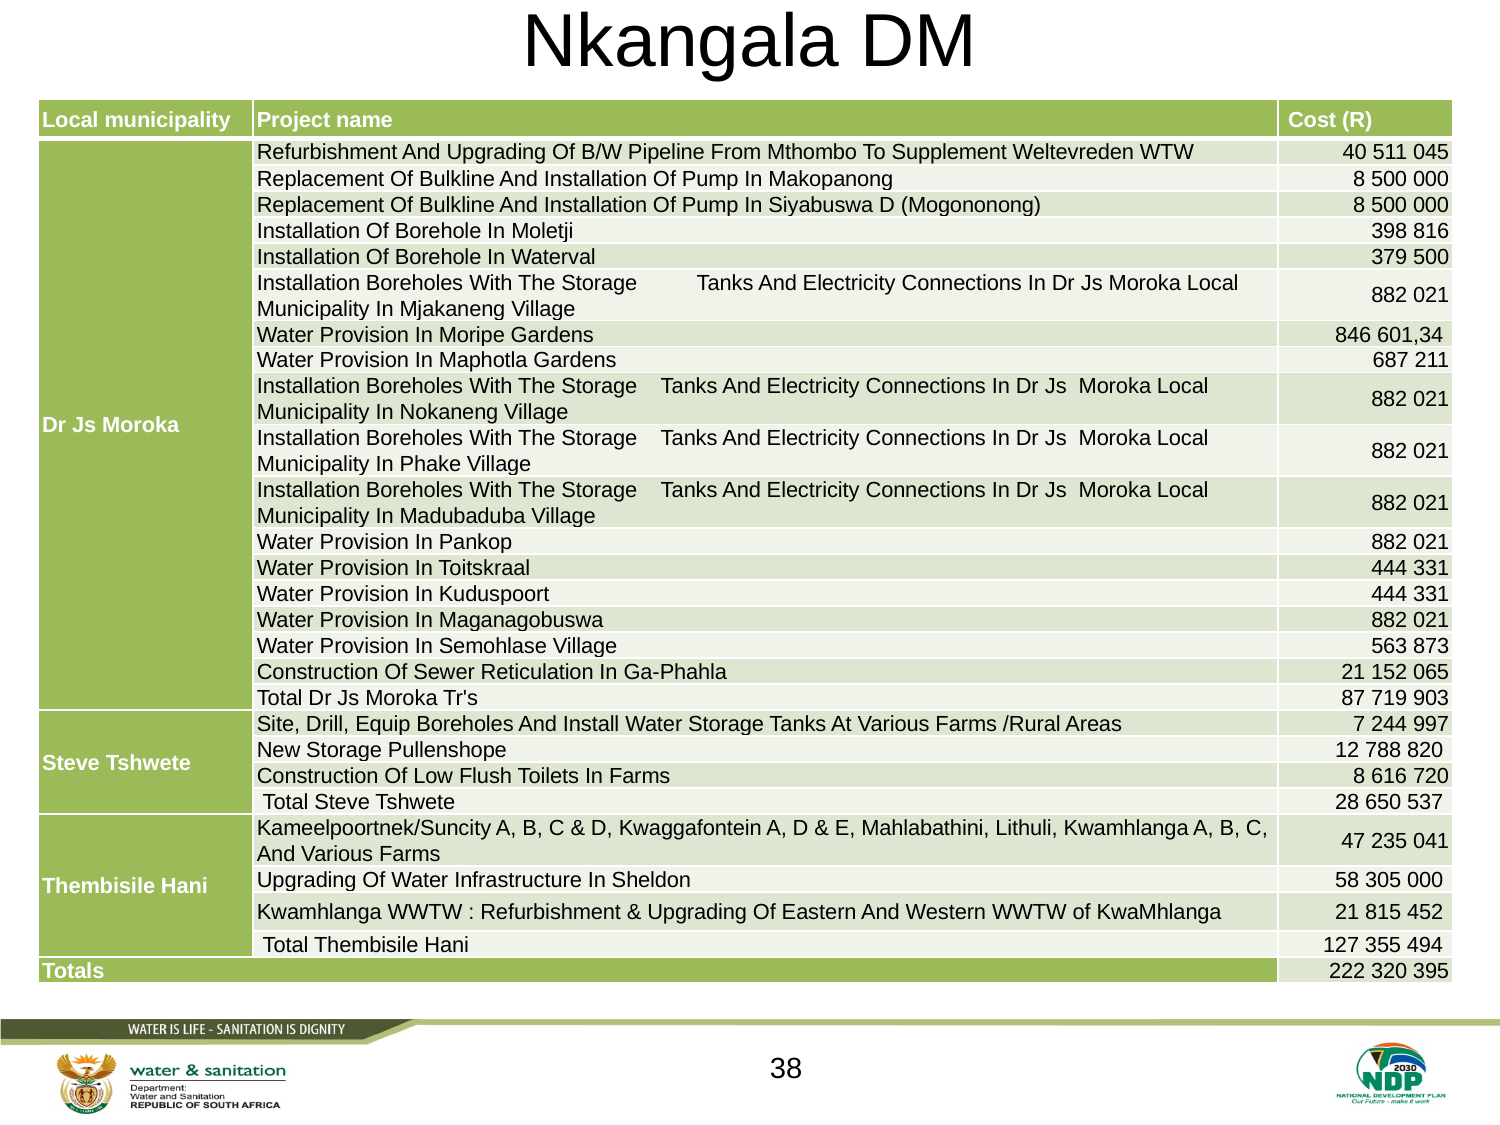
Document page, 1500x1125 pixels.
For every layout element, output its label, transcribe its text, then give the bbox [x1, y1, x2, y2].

title Nkangala DM [75, 0, 1425, 99]
table_cell 58 305 000 [1279, 867, 1452, 891]
table_cell Site, Drill, Equip Boreholes And Install Water Storage Tanks At Various Farms /Rural Areas [254, 711, 1277, 735]
table_cell 882 021 [1279, 477, 1452, 527]
table_cell Replacement Of Bulkline And Installation Of Pump In Makopanong [254, 166, 1277, 190]
table_cell 8 500 000 [1279, 166, 1452, 190]
table_cell Installation Boreholes With The Storage Tanks And Electricity Connections In Dr Js Moroka Local Municipality In Mjakaneng Village [254, 270, 1277, 320]
table_cell 222 320 395 [1279, 958, 1452, 982]
table_header Cost (R) [1279, 100, 1452, 136]
table_cell Construction Of Sewer Reticulation In Ga-Phahla [254, 659, 1277, 683]
table_cell Construction Of Low Flush Toilets In Farms [254, 763, 1277, 787]
picture [0, 1012, 1500, 1125]
table_cell Refurbishment And Upgrading Of B/W Pipeline From Mthombo To Supplement Weltevreden WTW [254, 141, 1277, 164]
table_cell Installation Boreholes With The Storage Tanks And Electricity Connections In Dr Js Moroka Local Municipality In Phake Village [254, 425, 1277, 475]
table_header Project name [254, 100, 1277, 136]
table_cell Kameelpoortnek/Suncity A, B, C & D, Kwaggafontein A, D & E, Mahlabathini, Lithuli, Kwamhlanga A, B, C, And Various Farms [254, 815, 1277, 865]
table_cell 21 815 452 [1279, 893, 1452, 930]
table_cell Total Dr Js Moroka Tr's [254, 685, 1277, 709]
table_cell Installation Of Borehole In Waterval [254, 244, 1277, 268]
table_cell 882 021 [1279, 529, 1452, 553]
table_cell 687 211 [1279, 347, 1452, 372]
table_cell Upgrading Of Water Infrastructure In Sheldon [254, 867, 1277, 891]
table_cell 398 816 [1279, 218, 1452, 242]
table_cell 379 500 [1279, 244, 1452, 268]
table_cell Total Steve Tshwete [254, 789, 1277, 813]
table_cell 7 244 997 [1279, 711, 1452, 735]
table_cell Water Provision In Semohlase Village [254, 633, 1277, 657]
table_cell Water Provision In Pankop [254, 529, 1277, 553]
table_cell Totals [39, 958, 1277, 982]
table_cell Installation Boreholes With The Storage Tanks And Electricity Connections In Dr Js Moroka Local Municipality In Madubaduba Village [254, 477, 1277, 527]
table_cell Water Provision In Maganagobuswa [254, 607, 1277, 631]
table_cell 127 355 494 [1279, 932, 1452, 956]
table_cell 882 021 [1279, 607, 1452, 631]
table_cell Installation Boreholes With The Storage Tanks And Electricity Connections In Dr Js Moroka Local Municipality In Nokaneng Village [254, 373, 1277, 424]
table_cell 882 021 [1279, 270, 1452, 320]
table_cell 882 021 [1279, 425, 1452, 475]
table_header Local municipality [39, 100, 252, 136]
table_cell 28 650 537 [1279, 789, 1452, 813]
table_cell New Storage Pullenshope [254, 737, 1277, 761]
table_cell 8 616 720 [1279, 763, 1452, 787]
table_cell 563 873 [1279, 633, 1452, 657]
table_cell Water Provision In Moripe Gardens [254, 321, 1277, 346]
table_cell 40 511 045 [1279, 141, 1452, 164]
table_cell Total Thembisile Hani [254, 932, 1277, 956]
table_cell Dr Js Moroka [39, 141, 252, 709]
table_cell Water Provision In Kuduspoort [254, 581, 1277, 605]
table_cell 47 235 041 [1279, 815, 1452, 865]
table_cell 444 331 [1279, 581, 1452, 605]
table_cell 444 331 [1279, 555, 1452, 579]
table_cell 882 021 [1279, 373, 1452, 424]
table_cell Thembisile Hani [39, 815, 252, 956]
table_cell 12 788 820 [1279, 737, 1452, 761]
table_cell 8 500 000 [1279, 192, 1452, 216]
table_cell Water Provision In Maphotla Gardens [254, 347, 1277, 372]
slide_number 38 [611, 1042, 962, 1102]
table_cell Replacement Of Bulkline And Installation Of Pump In Siyabuswa D (Mogononong) [254, 192, 1277, 216]
table_cell Water Provision In Toitskraal [254, 555, 1277, 579]
table_cell 87 719 903 [1279, 685, 1452, 709]
table_cell 846 601,34 [1279, 321, 1452, 346]
table_cell 21 152 065 [1279, 659, 1452, 683]
table_cell Steve Tshwete [39, 711, 252, 813]
table_cell Installation Of Borehole In Moletji [254, 218, 1277, 242]
table_cell Kwamhlanga WWTW : Refurbishment & Upgrading Of Eastern And Western WWTW of KwaMhlanga [254, 893, 1277, 930]
